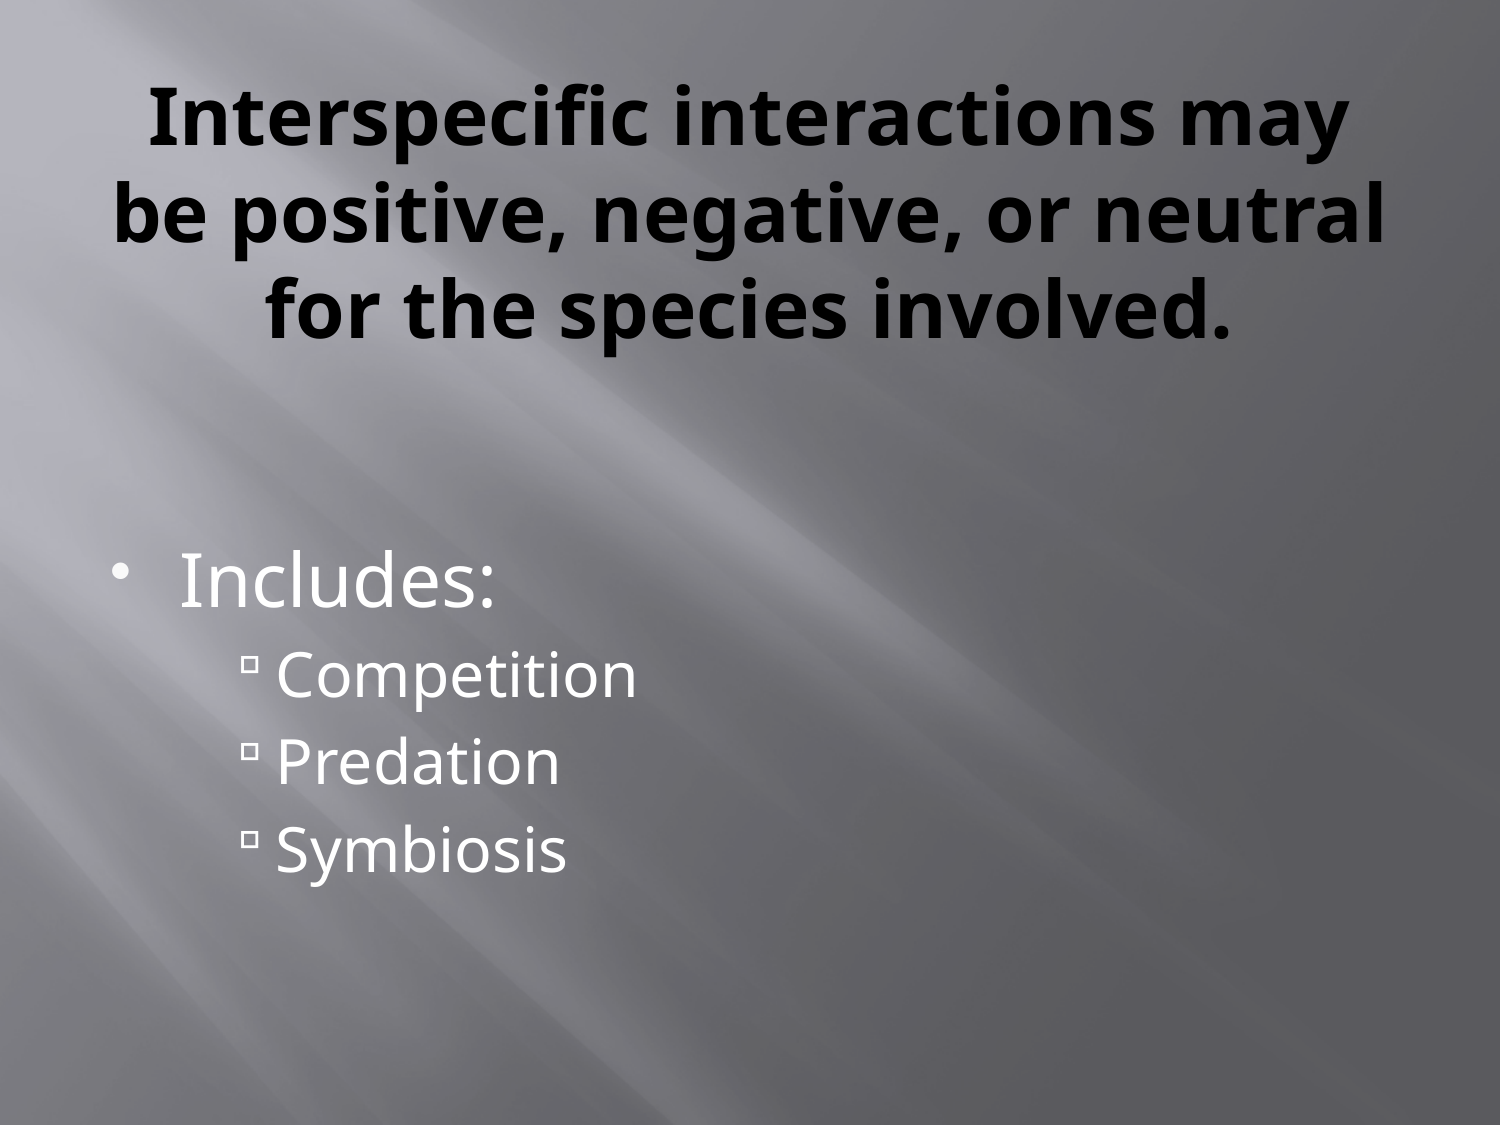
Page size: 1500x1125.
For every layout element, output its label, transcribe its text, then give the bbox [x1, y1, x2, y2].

list Includes: Competition Predation Symbiosis [75, 525, 1425, 1035]
title Interspecific interactions may be positive, negative, or neutral for the species involved. [75, 45, 1425, 375]
